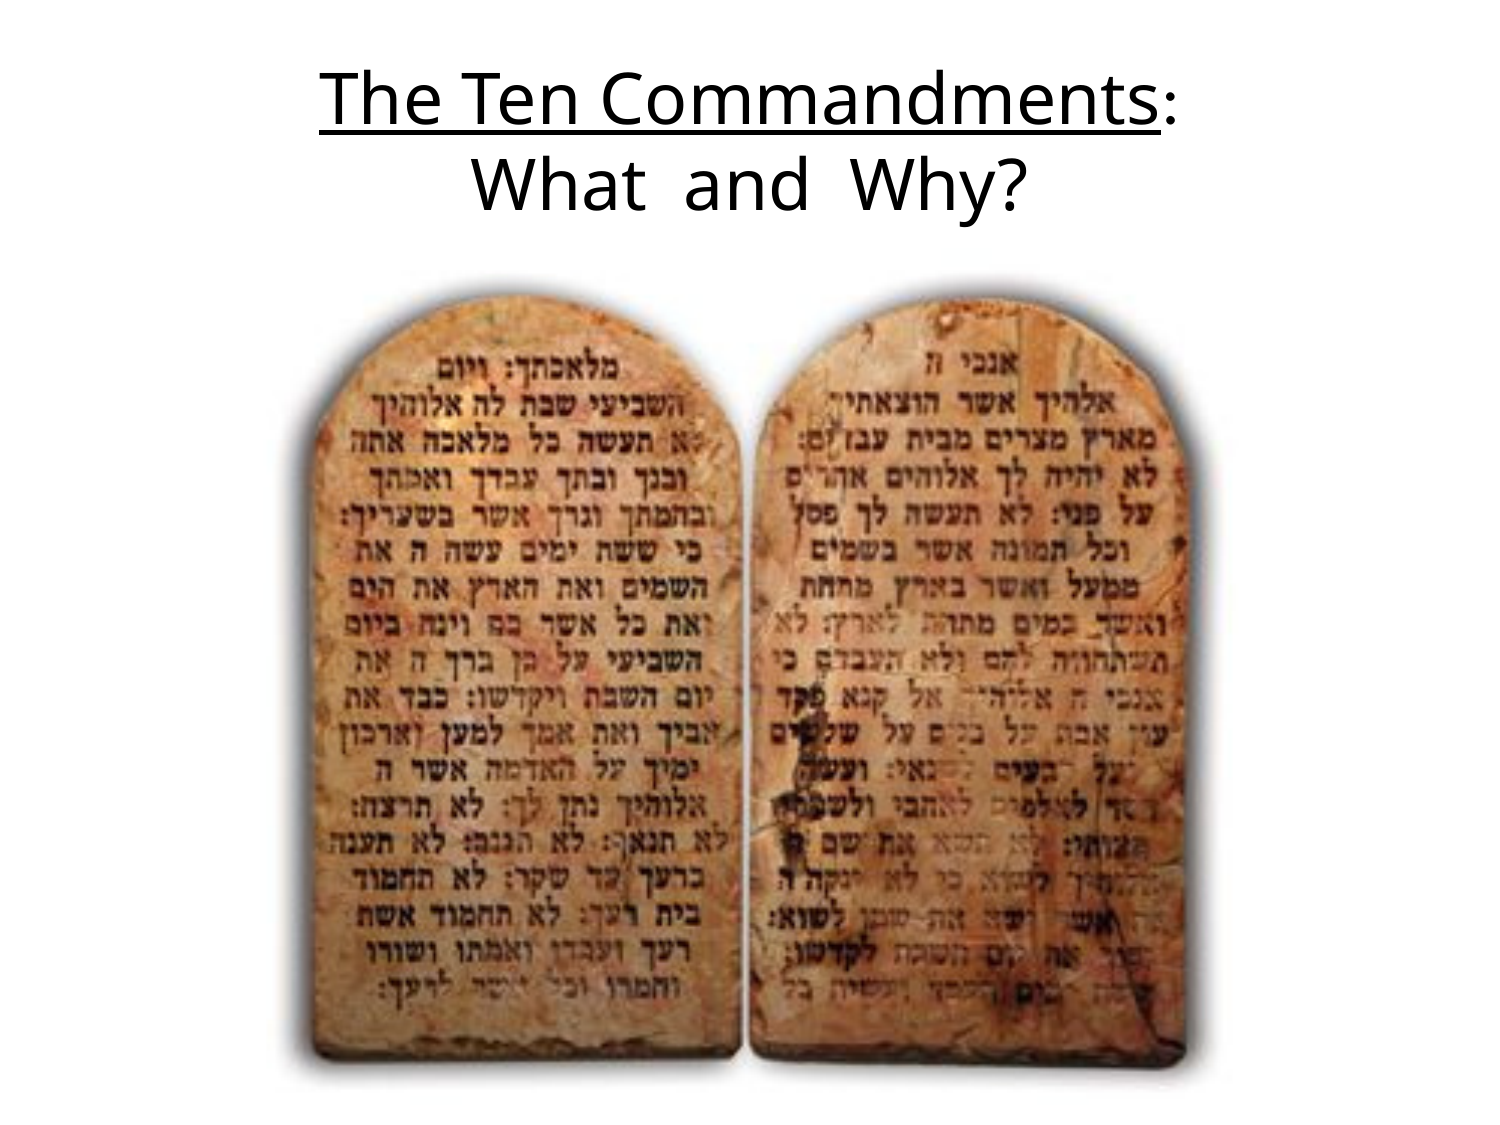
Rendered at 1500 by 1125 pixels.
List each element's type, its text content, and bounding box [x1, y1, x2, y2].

picture [219, 248, 1284, 1105]
title The Ten Commandments: What and Why? [75, 45, 1425, 233]
